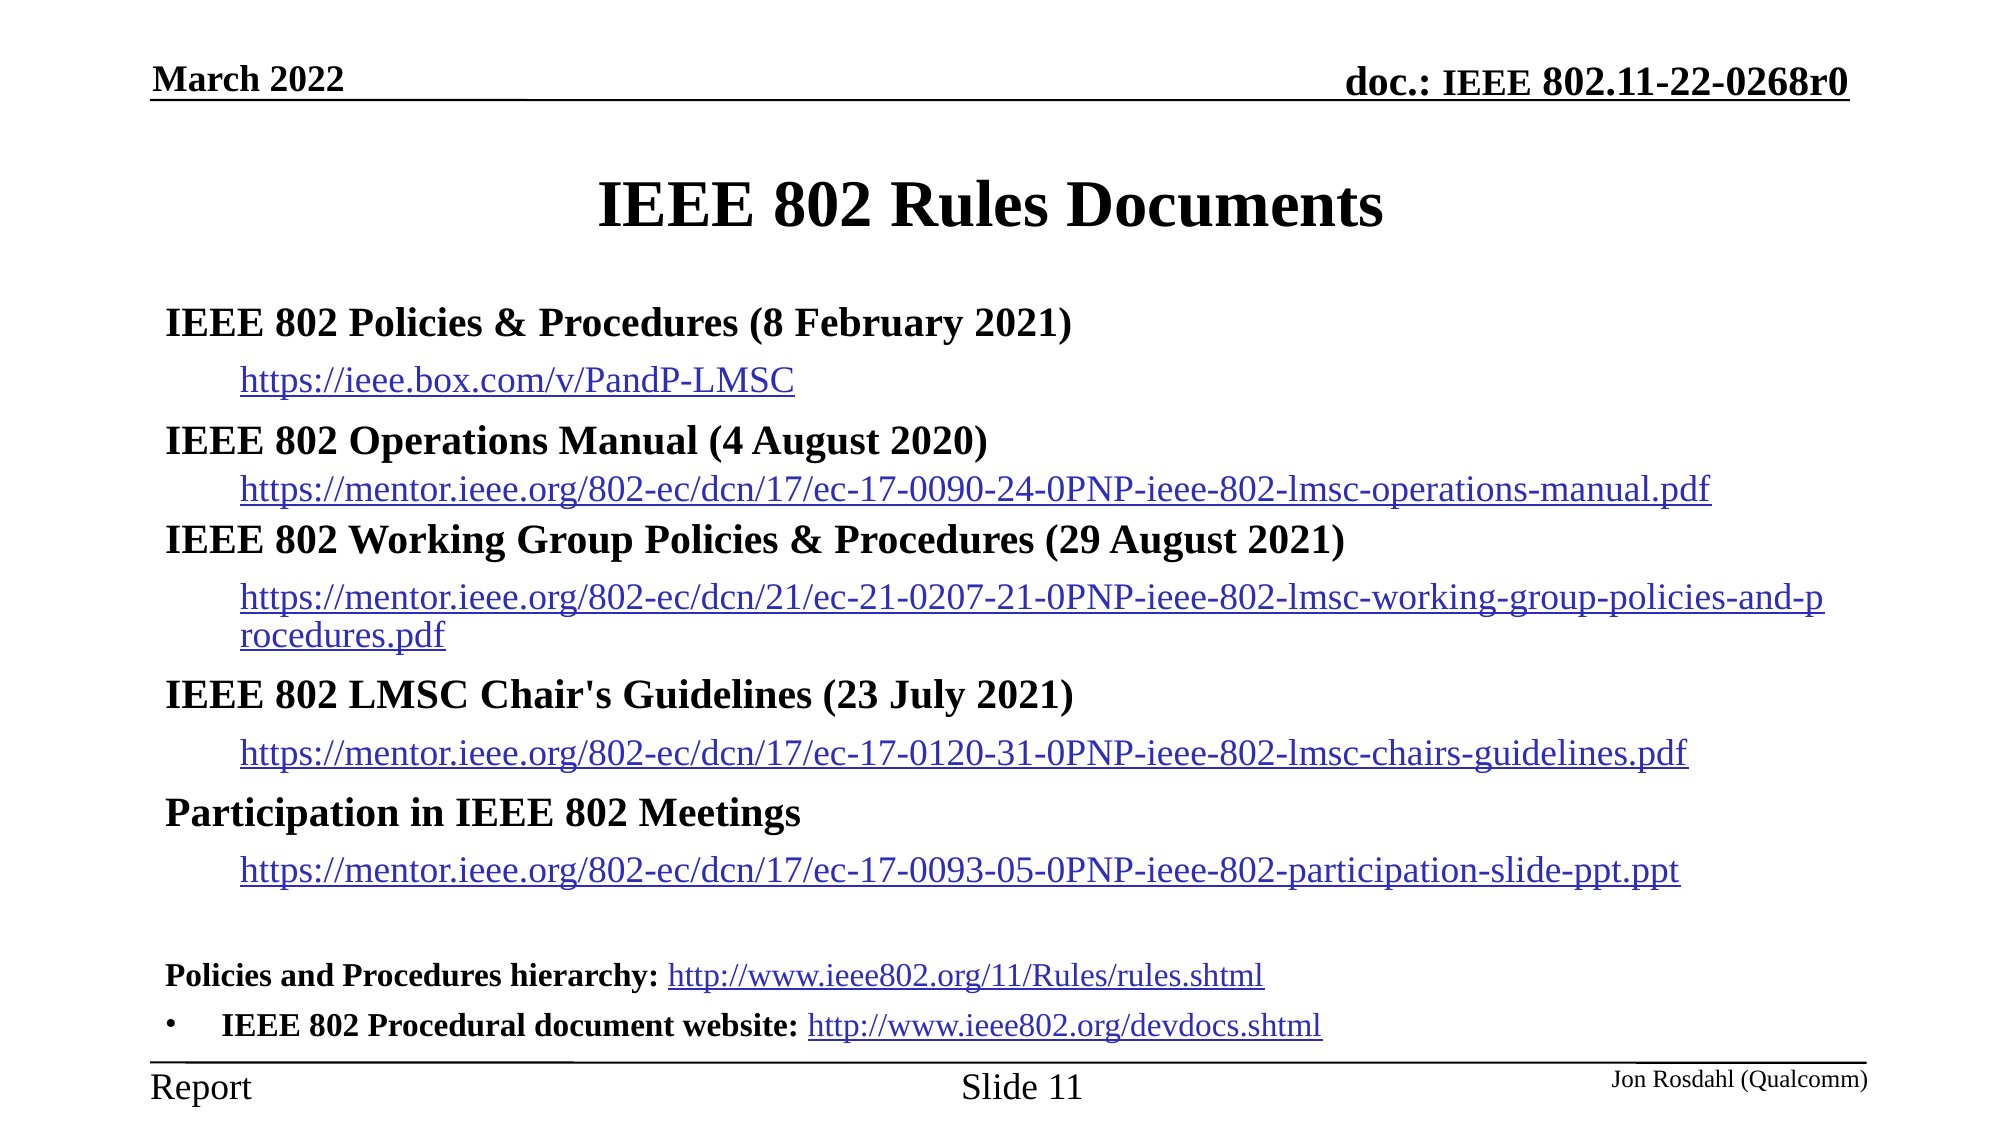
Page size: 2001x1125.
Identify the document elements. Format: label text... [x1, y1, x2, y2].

slide_number Slide 11 [950, 1061, 1095, 1125]
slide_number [152, 54, 563, 100]
title IEEE 802 Rules Documents [149, 112, 1850, 286]
footer Jon Rosdahl (Qualcomm) [1171, 1061, 1869, 1093]
list IEEE 802 Policies & Procedures (8 February 2021) https://ieee.box.com/v/PandP-LMSC IEEE 802 Operations Manual (4 August 2020) https://mentor.ieee.org/802-ec/dcn/17/ec-17-0090-24-0PNP-ieee-802-lmsc-operations-manual.pdf IEEE 802 Working Group Policies & Procedures (29 August 2021) https://mentor.ieee.org/802-ec/dcn/21/ec-21-0207-21-0PNP-ieee-802-lmsc-working-group-policies-and-procedures.pdf IEEE 802 LMSC Chair's Guidelines (23 July 2021) https://mentor.ieee.org/802-ec/dcn/17/ec-17-0120-31-0PNP-ieee-802-lmsc-chairs-guidelines.pdf Participation in IEEE 802 Meetings https://mentor.ieee.org/802-ec/dcn/17/ec-17-0093-05-0PNP-ieee-802-participation-slide-ppt.ppt Policies and Procedures hierarchy: http://www.ieee802.org/11/Rules/rules.shtml IEEE 802 Procedural document website: http://www.ieee802.org/devdocs.shtml [149, 286, 1850, 1000]
